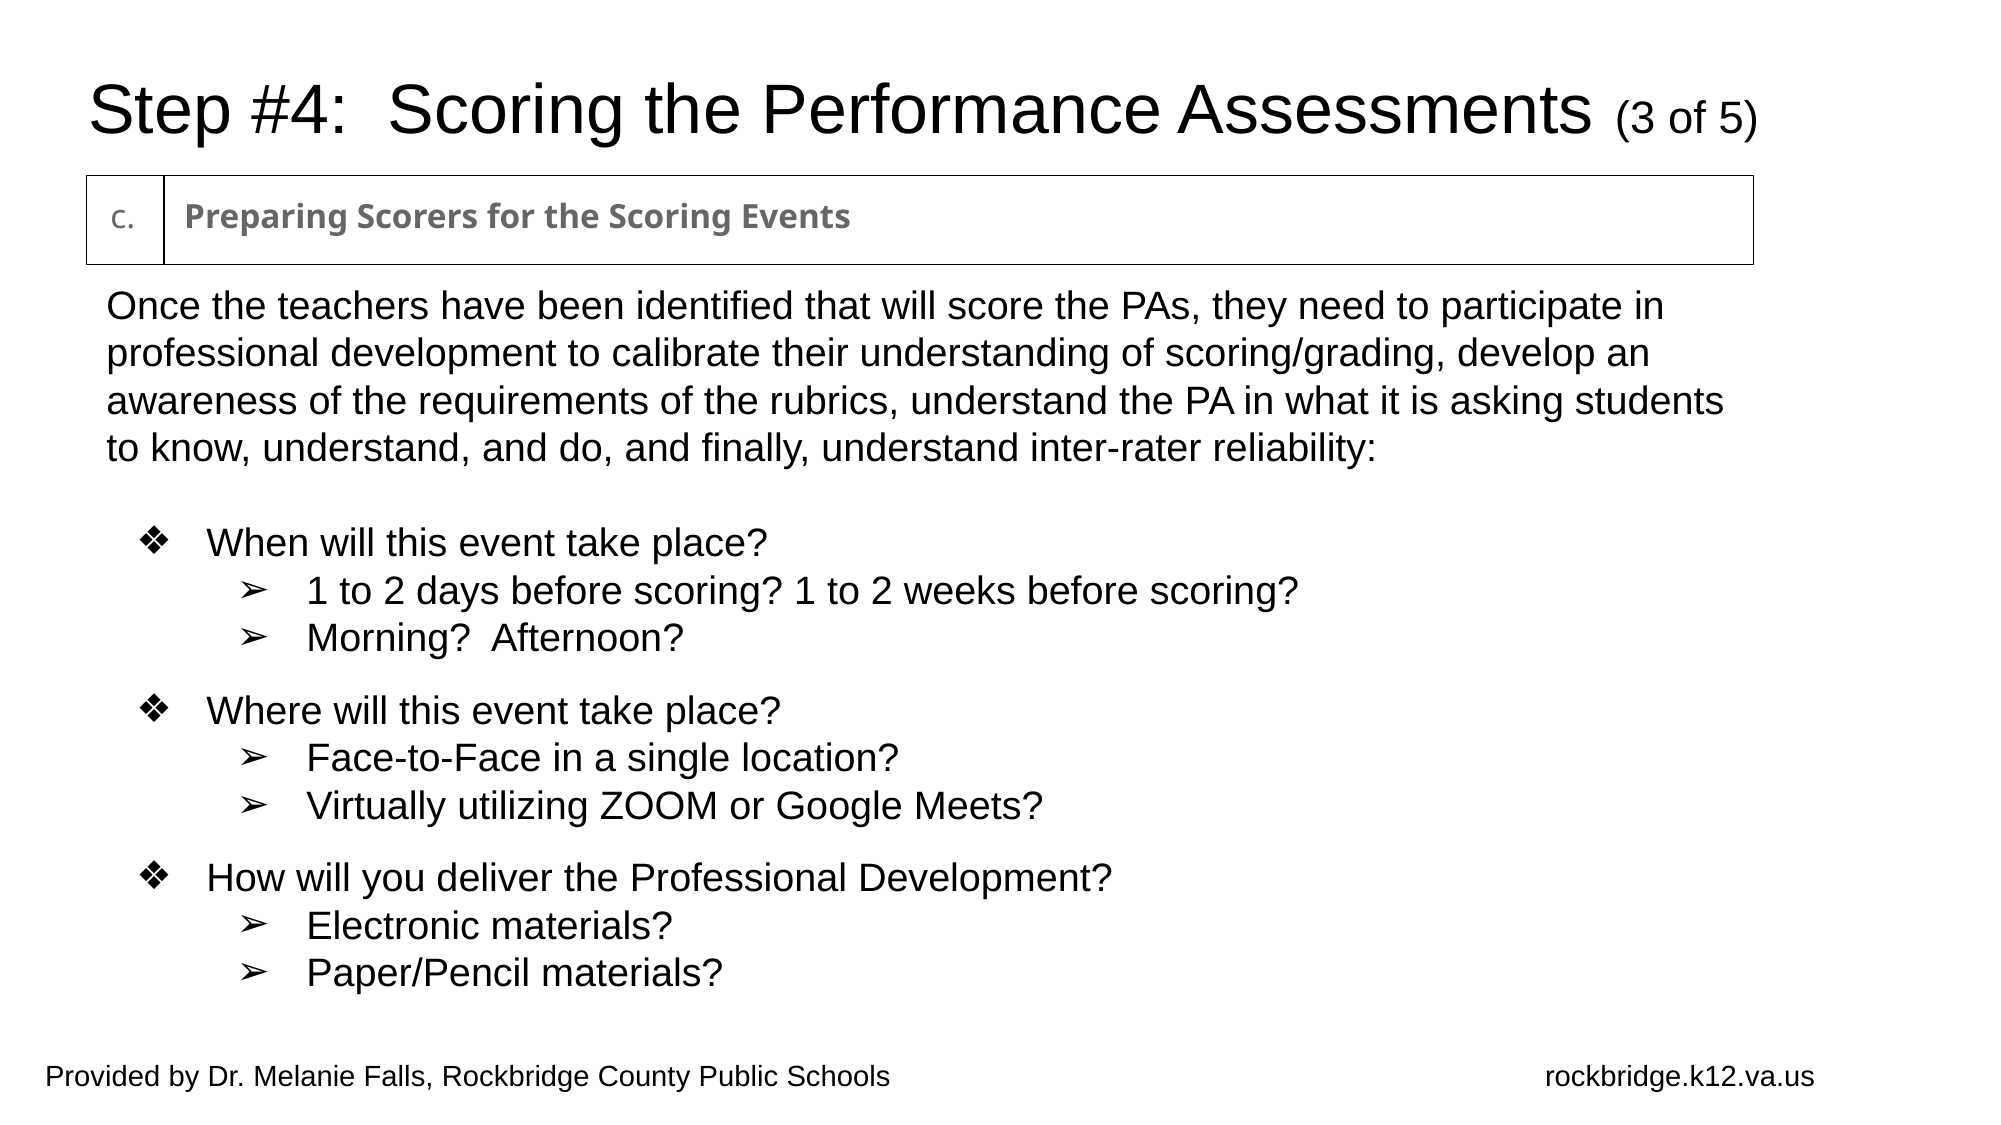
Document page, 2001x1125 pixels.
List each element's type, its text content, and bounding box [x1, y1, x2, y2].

text_box Once the teachers have been identified that will score the PAs, they need to participate in professional development to calibrate their understanding of scoring/grading, develop an awareness of the requirements of the rubrics, understand the PA in what it is asking students to know, understand, and do, and finally, understand inter-rater reliability: When will this event take place? 1 to 2 days before scoring? 1 to 2 weeks before scoring? Morning? Afternoon? Where will this event take place? Face-to-Face in a single location? Virtually utilizing ZOOM or Google Meets? How will you deliver the Professional Development? Electronic materials? Paper/Pencil materials? [86, 274, 1750, 1015]
title Step #4: Scoring the Performance Assessments (3 of 5) [68, 43, 1932, 169]
text_box Provided by Dr. Melanie Falls, Rockbridge County Public Schools rockbridge.k12.va.us [30, 1049, 1910, 1100]
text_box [86, 175, 1754, 265]
